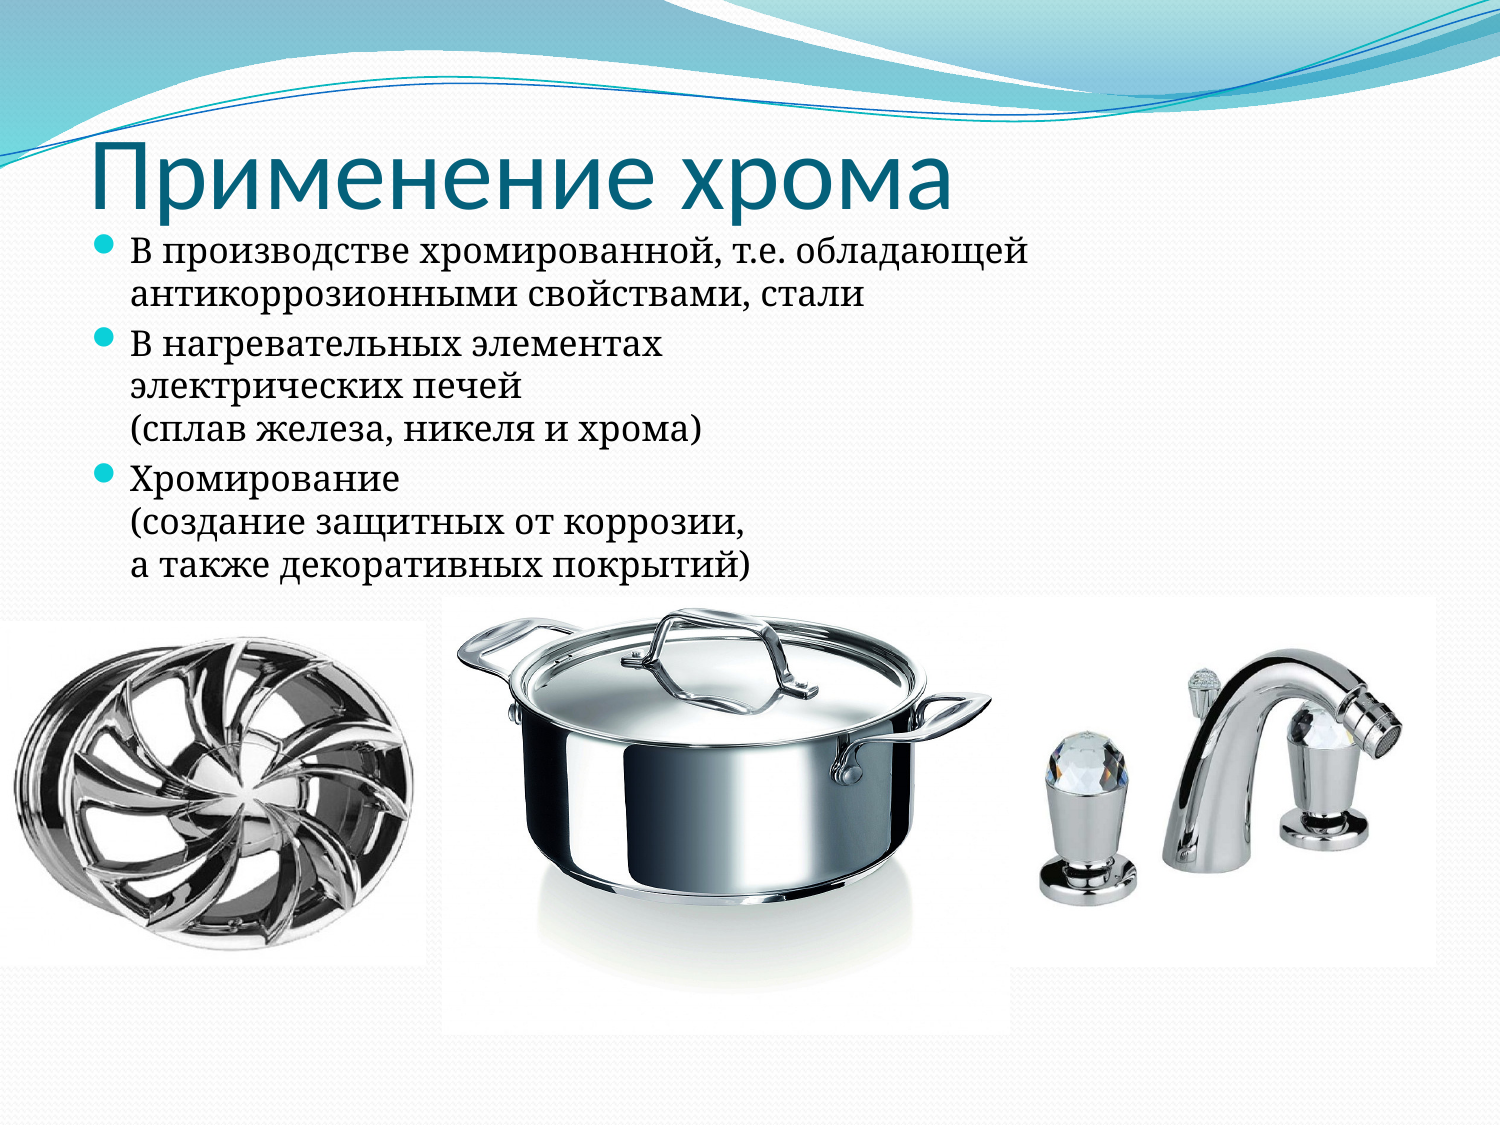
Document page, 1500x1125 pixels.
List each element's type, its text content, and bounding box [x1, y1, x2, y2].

title Применение хрома [88, 42, 1439, 231]
list В производстве хромированной, т.е. обладающей антикоррозионными свойствами, стали В нагревательных элементах электрических печей (сплав железа, никеля и хрома) Хромирование (создание защитных от коррозии, а также декоративных покрытий) [76, 219, 1427, 595]
picture [0, 621, 426, 966]
picture [442, 597, 1437, 1036]
